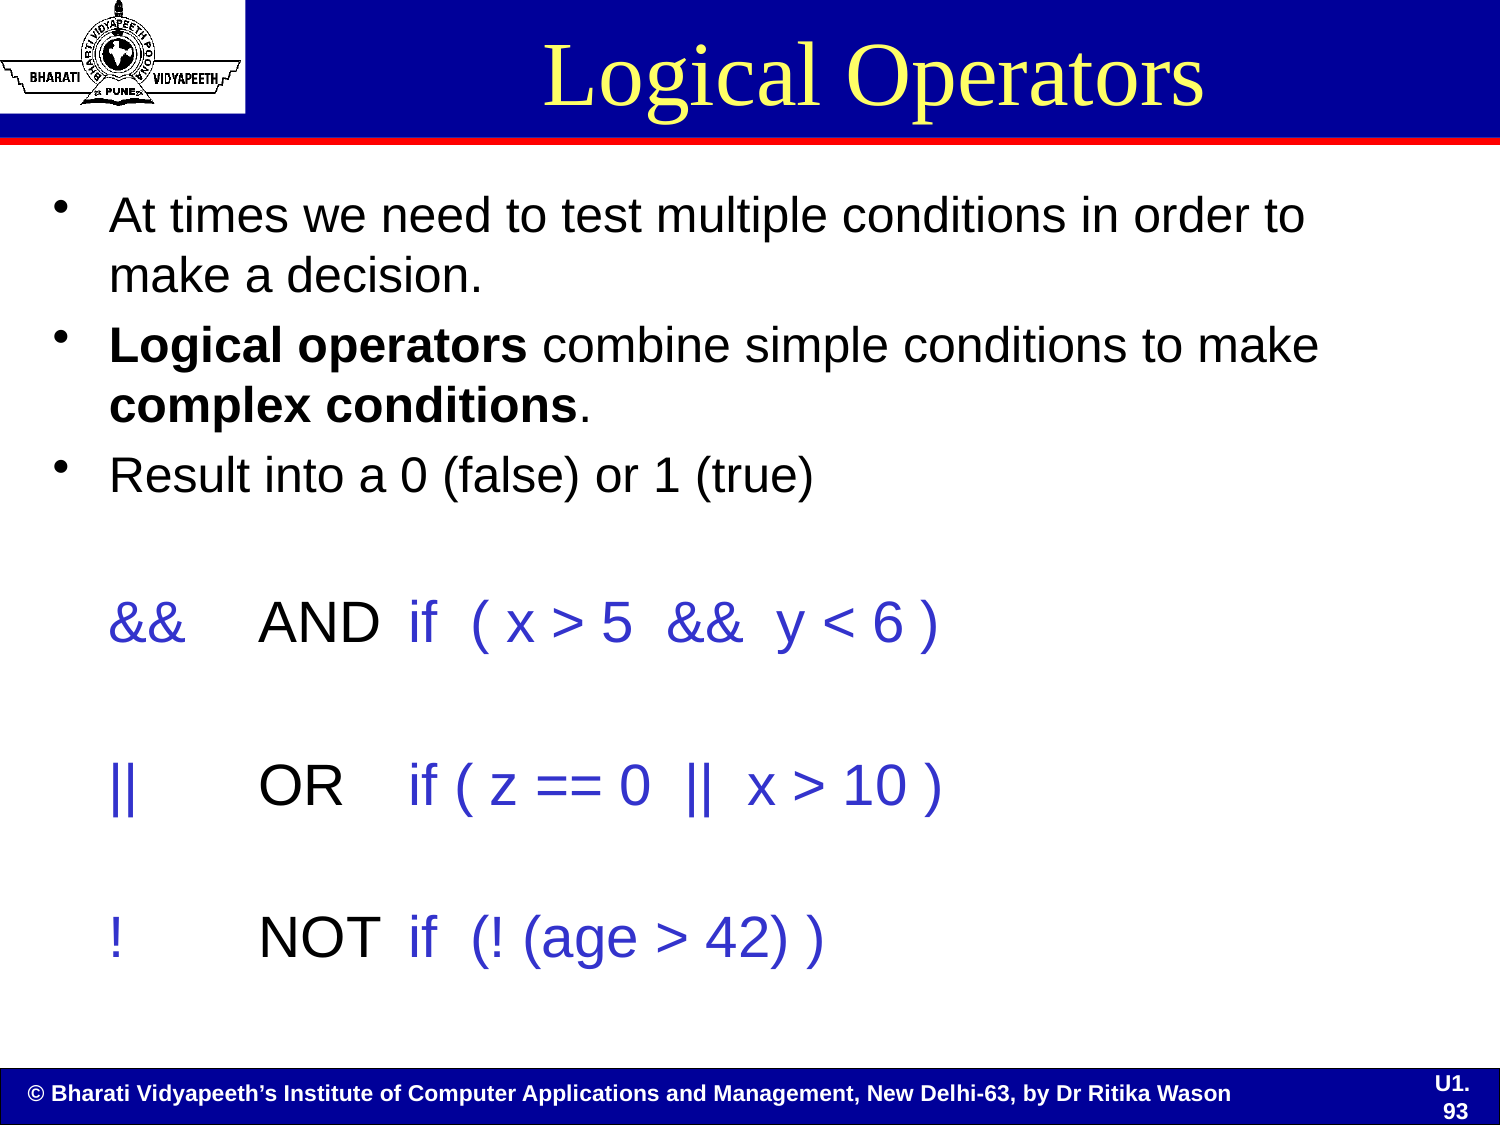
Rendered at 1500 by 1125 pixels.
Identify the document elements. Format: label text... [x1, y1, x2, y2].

picture [0, 0, 241, 106]
title Logical Operators [249, 0, 1500, 138]
list At times we need to test multiple conditions in order to make a decision. Logical operators combine simple conditions to make complex conditions. Result into a 0 (false) or 1 (true) && AND if ( x > 5 && y < 6 ) || OR if ( z == 0 || x > 10 ) ! NOT if (! (age > 42) ) [37, 174, 1450, 1013]
